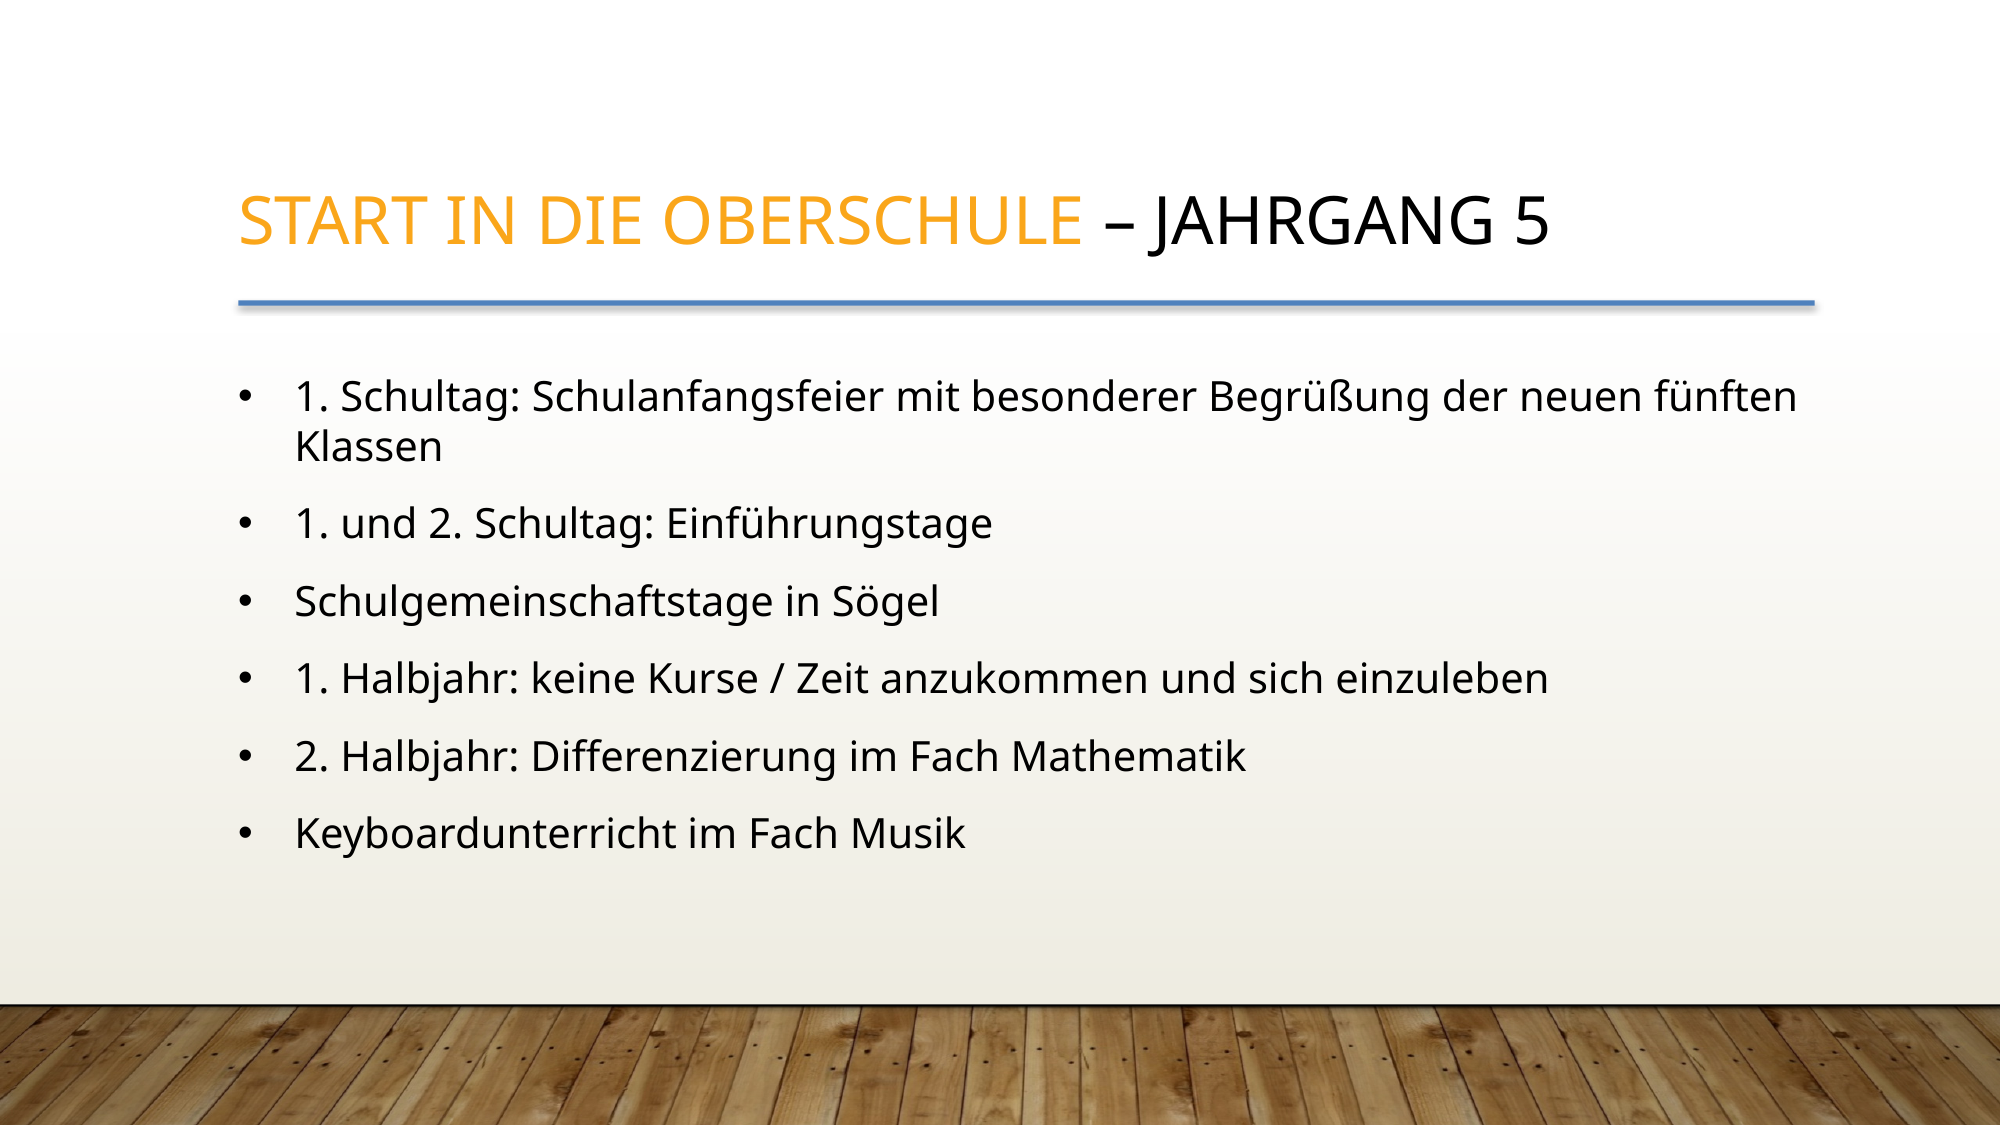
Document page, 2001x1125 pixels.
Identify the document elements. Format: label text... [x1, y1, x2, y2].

text_box START IN DIE OBERSCHULE – JAHRGANG 5 [238, 131, 1814, 304]
text_box 1. Schultag: Schulanfangsfeier mit besonderer Begrüßung der neuen fünften Klassen 1. und 2. Schultag: Einführungstage Schulgemeinschaftstage in Sögel 1. Halbjahr: keine Kurse / Zeit anzukommen und sich einzuleben 2. Halbjahr: Differenzierung im Fach Mathematik Keyboardunterricht im Fach Musik [238, 330, 1814, 897]
picture [0, 1007, 2000, 1125]
